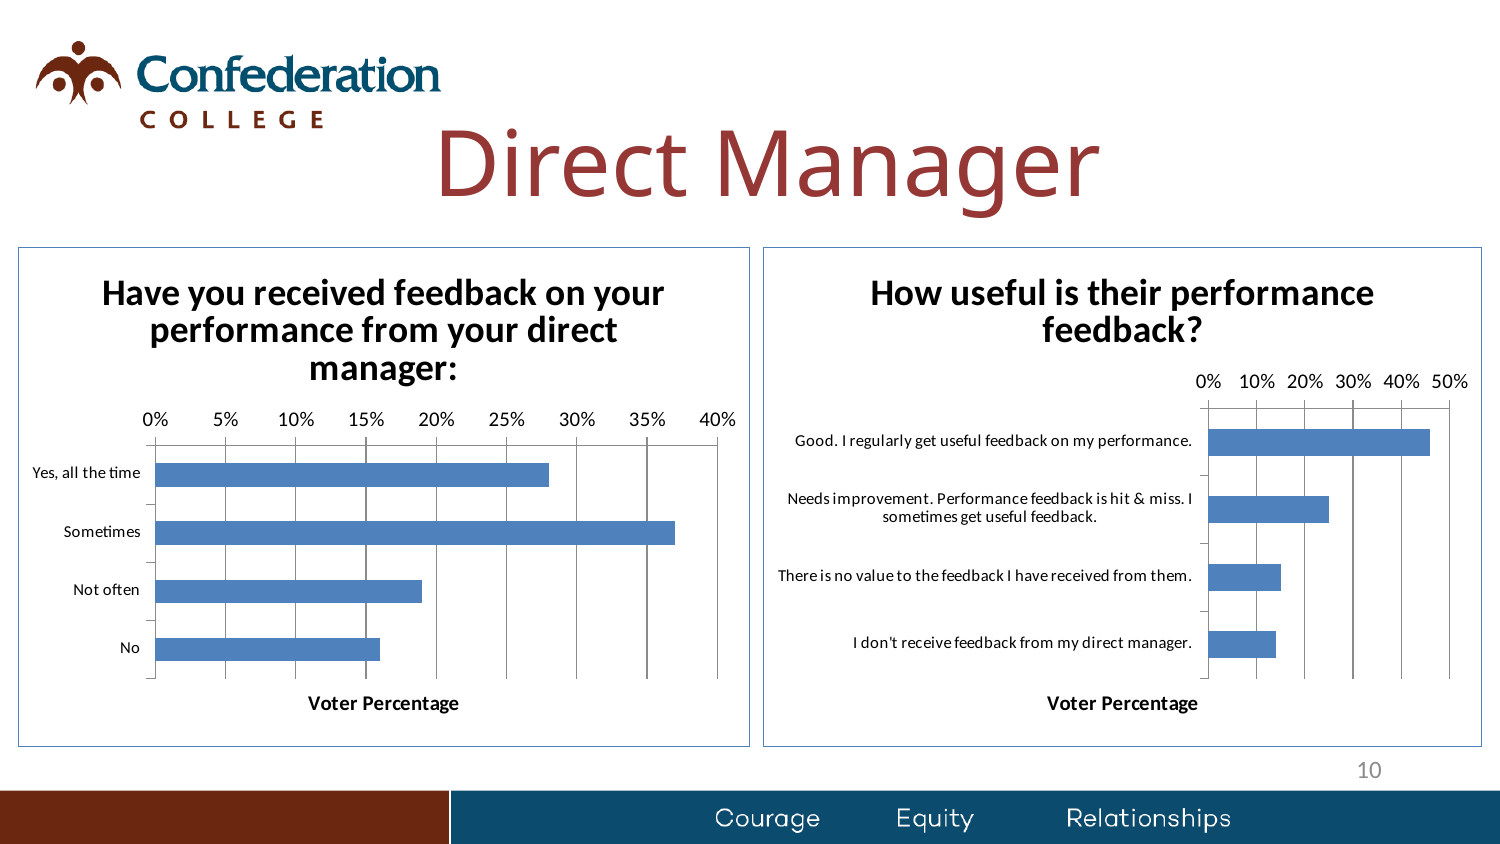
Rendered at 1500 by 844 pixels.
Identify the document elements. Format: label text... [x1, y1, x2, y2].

picture [0, 0, 1500, 844]
slide_number 10 [1059, 747, 1397, 792]
chart [763, 247, 1482, 747]
chart [17, 247, 750, 747]
title Direct Manager [120, 84, 1415, 248]
